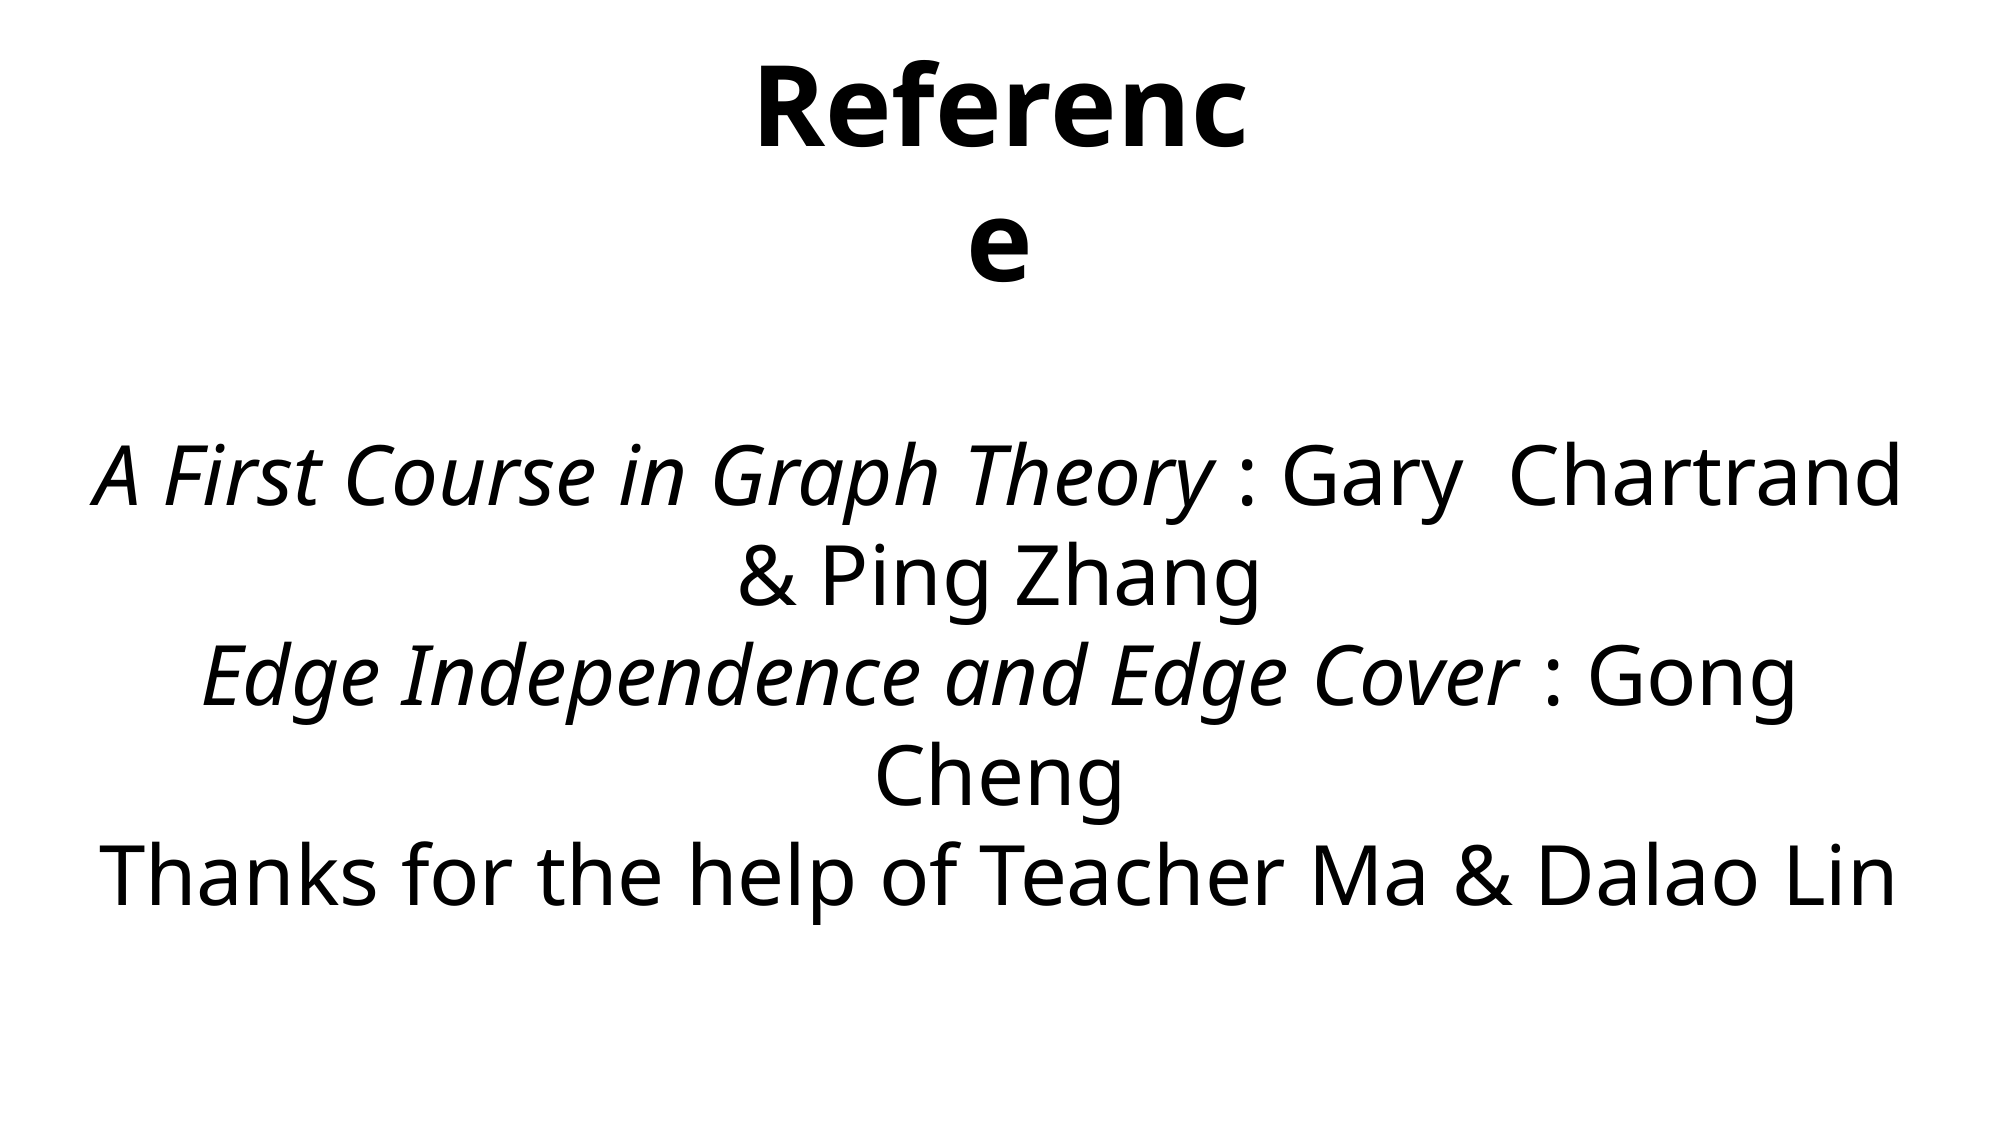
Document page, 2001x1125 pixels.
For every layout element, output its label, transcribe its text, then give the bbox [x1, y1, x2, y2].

text_box A First Course in Graph Theory : Gary Chartrand & Ping Zhang Edge Independence and Edge Cover : Gong Cheng Thanks for the help of Teacher Ma & Dalao Lin [75, 414, 1925, 930]
text_box Reference [724, 26, 1276, 311]
